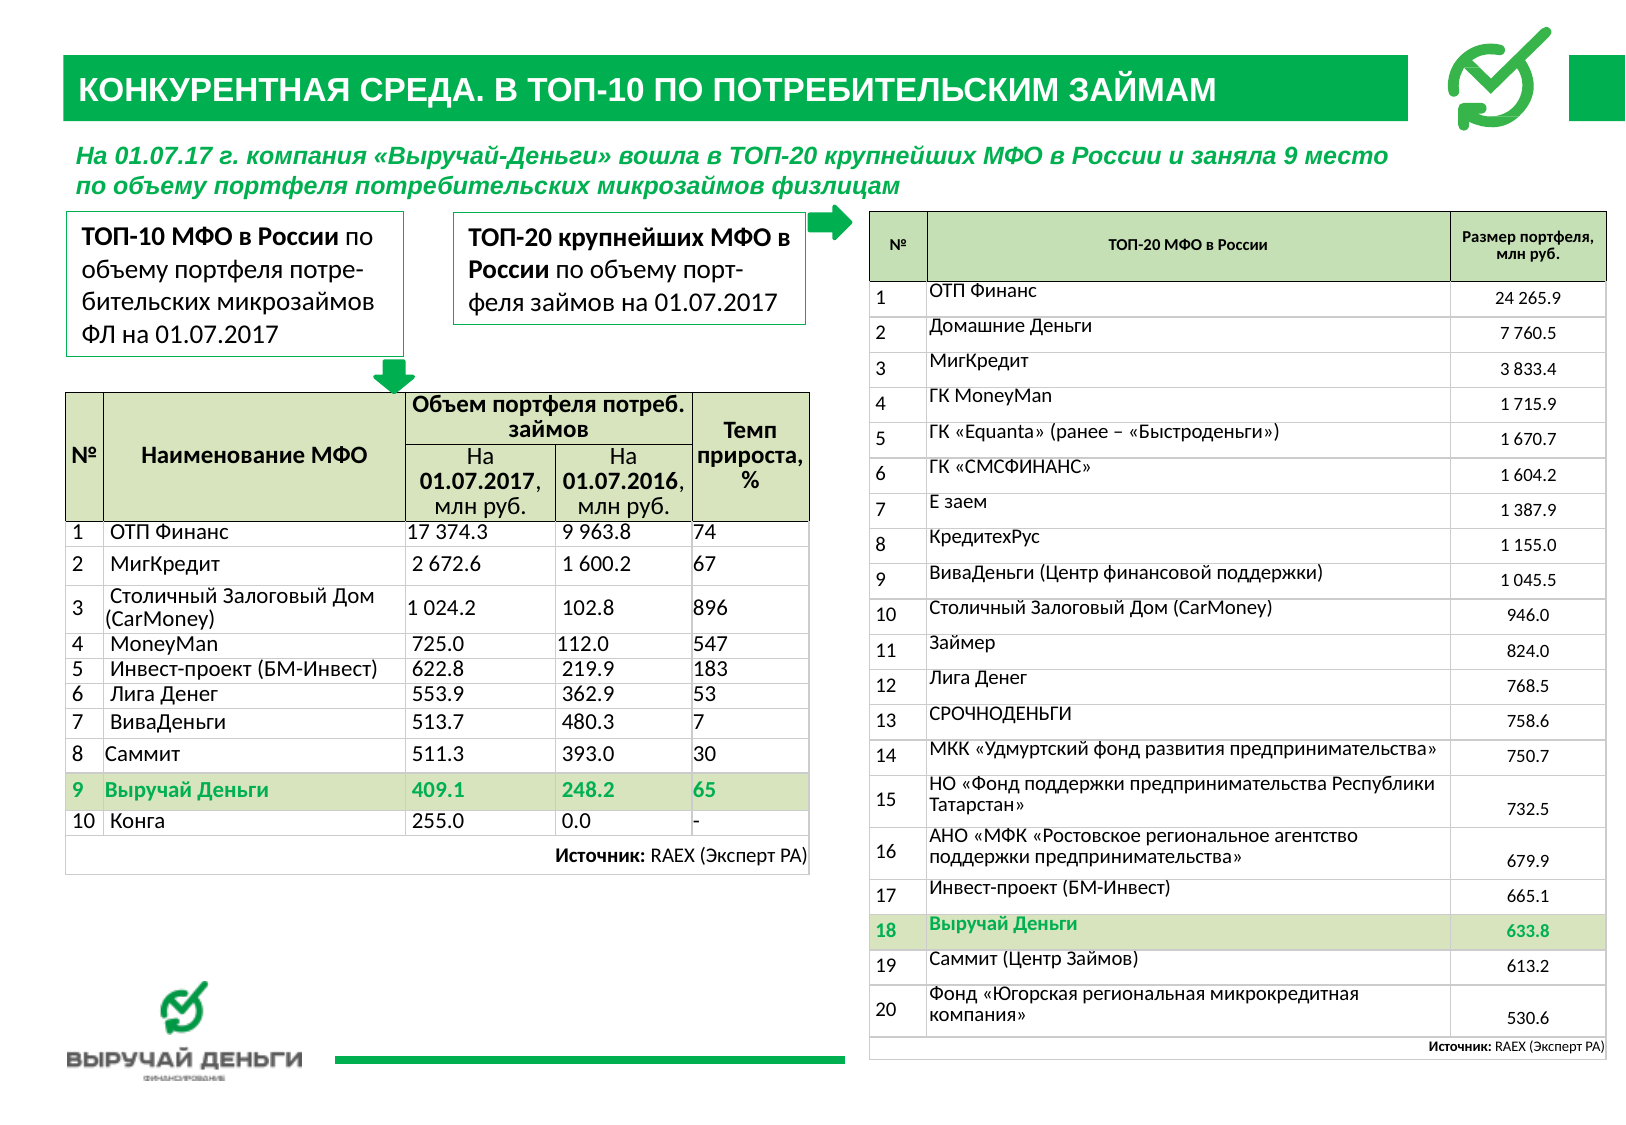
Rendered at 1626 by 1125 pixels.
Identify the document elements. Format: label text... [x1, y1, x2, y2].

text_box ТОП-20 крупнейших МФО в России по объему порт-феля займов на 01.07.2017 [453, 212, 806, 325]
table_cell 665.1 [1451, 880, 1605, 914]
table_cell 732.5 [1451, 776, 1605, 827]
table_cell - [693, 811, 808, 835]
table_cell Выручай Деньги [927, 915, 1450, 949]
table_cell 6 [870, 459, 926, 493]
table_header Размер портфеля, млн руб. [1451, 212, 1606, 281]
table_cell 5 [870, 423, 926, 457]
table_header Объем портфеля потреб. займов [406, 393, 692, 444]
table_cell МКК «Удмуртский фонд развития предпринимательства» [927, 741, 1450, 775]
table_cell 1 604.2 [1451, 459, 1605, 493]
table_cell 10 [66, 811, 103, 835]
table_cell Конга [104, 811, 405, 835]
table_cell Саммит [104, 739, 405, 772]
table_cell Фонд «Югорская региональная микрокредитная компания» [927, 986, 1450, 1036]
table_cell 725.0 [406, 634, 555, 658]
table_cell 8 [66, 739, 103, 772]
table_cell 248.2 [556, 774, 691, 810]
table_cell 1 600.2 [556, 547, 691, 585]
table_cell ОТП Финанс [104, 522, 405, 546]
table_cell 53 [693, 684, 808, 708]
table_cell 553.9 [406, 684, 555, 708]
table_cell 758.6 [1451, 705, 1605, 739]
table_cell 17 [870, 880, 926, 914]
table_cell КредитехРус [927, 529, 1450, 563]
table_cell 17 374.3 [406, 522, 555, 546]
table_cell 112.0 [556, 634, 691, 658]
table_cell 513.7 [406, 709, 555, 738]
table_cell MoneyMan [104, 634, 405, 658]
table_cell 633.8 [1451, 915, 1605, 949]
table_cell 183 [693, 659, 808, 683]
table_cell 219.9 [556, 659, 691, 683]
table_cell 12 [870, 670, 926, 704]
table_cell 1 [66, 522, 103, 546]
table_cell 1 715.9 [1451, 388, 1605, 422]
table_cell 7 [66, 709, 103, 738]
table_cell ОТП Финанс [927, 282, 1450, 316]
table_cell 3 [870, 353, 926, 387]
table_cell 511.3 [406, 739, 555, 772]
table_cell 1 045.5 [1451, 564, 1605, 598]
table_cell 2 [870, 318, 926, 352]
table_cell 1 [870, 282, 926, 316]
table_cell 679.9 [1451, 828, 1605, 879]
table_cell 102.8 [556, 586, 691, 633]
table_cell Лига Денег [927, 670, 1450, 704]
table_header ТОП-20 МФО в России [928, 212, 1450, 281]
table_cell СРОЧНОДЕНЬГИ [927, 705, 1450, 739]
table_cell Столичный Залоговый Дом (CarMoney) [927, 600, 1450, 634]
table_cell 4 [66, 634, 103, 658]
table_cell 3 [66, 586, 103, 633]
table_cell 9 [870, 564, 926, 598]
table_cell Источник: RAEX (Эксперт РА) [870, 1038, 1605, 1059]
table_cell Займер [927, 635, 1450, 669]
table_cell МигКредит [927, 353, 1450, 387]
table_cell 1 670.7 [1451, 423, 1605, 457]
table_cell Инвест-проект (БМ-Инвест) [104, 659, 405, 683]
table_cell 480.3 [556, 709, 691, 738]
table_cell 14 [870, 741, 926, 775]
table_header Наименование МФО [104, 393, 405, 521]
table_cell 530.6 [1451, 986, 1605, 1036]
table_cell 11 [870, 635, 926, 669]
text_box [1406, 53, 1571, 134]
table_cell 15 [870, 776, 926, 827]
table_cell 946.0 [1451, 600, 1605, 634]
table_cell 10 [870, 600, 926, 634]
table_cell 613.2 [1451, 951, 1605, 984]
text_box [807, 204, 853, 241]
table_cell 7 [693, 709, 808, 738]
table_cell 1 387.9 [1451, 494, 1605, 528]
text_box ТОП-10 МФО в России по объему портфеля потре-бительских микрозаймов ФЛ на 01.07.2017 [66, 211, 404, 357]
table_cell 393.0 [556, 739, 691, 772]
table_header № [66, 393, 103, 521]
table_cell 3 833.4 [1451, 353, 1605, 387]
table_cell Столичный Залоговый Дом (CarMoney) [104, 586, 405, 633]
table_cell 547 [693, 634, 808, 658]
picture [66, 981, 302, 1081]
table_cell 65 [693, 774, 808, 810]
table_cell 7 [870, 494, 926, 528]
table_cell 7 760.5 [1451, 318, 1605, 352]
table_cell 30 [693, 739, 808, 772]
table_cell 622.8 [406, 659, 555, 683]
text_box [373, 359, 415, 394]
table_cell На 01.07.2017, млн руб. [406, 445, 555, 521]
table_cell Лига Денег [104, 684, 405, 708]
table_cell Выручай Деньги [104, 774, 405, 810]
table_cell 2 672.6 [406, 547, 555, 585]
table_cell МигКредит [104, 547, 405, 585]
table_cell На 01.07.2016, млн руб. [556, 445, 692, 521]
table_cell 9 [66, 774, 103, 810]
table_cell 409.1 [406, 774, 555, 810]
text_box На 01.07.17 г. компания «Выручай-Деньги» вошла в ТОП-20 крупнейших МФО в России и заняла 9 место по объему портфеля потребительских микрозаймов физлицам [61, 131, 1409, 207]
table_cell 750.7 [1451, 741, 1605, 775]
table_cell 8 [870, 529, 926, 563]
table_cell 824.0 [1451, 635, 1605, 669]
table_cell 896 [693, 586, 808, 633]
table_cell АНО «МФК «Ростовское региональное агентство поддержки предпринимательства» [927, 828, 1450, 879]
table_cell Е заем [927, 494, 1450, 528]
table_cell Домашние Деньги [927, 318, 1450, 352]
table_cell 255.0 [406, 811, 555, 835]
table_cell 0.0 [556, 811, 691, 835]
table_cell 768.5 [1451, 670, 1605, 704]
table_cell 18 [870, 915, 926, 949]
table_cell 1 155.0 [1451, 529, 1605, 563]
table_cell Саммит (Центр Займов) [927, 951, 1450, 984]
table_cell ВиваДеньги [104, 709, 405, 738]
table_cell 24 265.9 [1451, 282, 1605, 316]
table_cell 1 024.2 [406, 586, 555, 633]
table_cell 362.9 [556, 684, 691, 708]
table_cell 6 [66, 684, 103, 708]
table_cell 13 [870, 705, 926, 739]
text_box КОНКУРЕНТНАЯ СРЕДА. В ТОП-10 ПО ПОТРЕБИТЕЛЬСКИМ ЗАЙМАМ [63, 55, 1406, 122]
table_cell 67 [693, 547, 808, 585]
table_cell ГК MoneyMan [927, 388, 1450, 422]
table_cell 5 [66, 659, 103, 683]
text_box КОНКУРЕНТНАЯ СРЕДА. В ТОП-10 ПО ПОТРЕБИТЕЛЬСКИМ ЗАЙМАМ [1571, 55, 1625, 122]
table_cell Источник: RAEX (Эксперт РА) [66, 836, 808, 874]
table_cell 19 [870, 951, 926, 984]
table_cell НО «Фонд поддержки предпринимательства Республики Татарстан» [927, 776, 1450, 827]
table_cell 20 [870, 986, 926, 1036]
table_cell ВиваДеньги (Центр финансовой поддержки) [927, 564, 1450, 598]
table_cell ГК «Equanta» (ранее – «Быстроденьги») [927, 423, 1450, 457]
table_cell 74 [693, 522, 808, 546]
table_cell Инвест-проект (БМ-Инвест) [927, 880, 1450, 914]
table_header Темп прироста, % [693, 393, 809, 521]
table_cell 2 [66, 547, 103, 585]
table_cell 4 [870, 388, 926, 422]
table_cell 16 [870, 828, 926, 879]
table_cell ГК «СМСФИНАНС» [927, 459, 1450, 493]
table_cell 9 963.8 [556, 522, 691, 546]
text_box [1447, 26, 1552, 131]
table_header № [870, 212, 927, 281]
